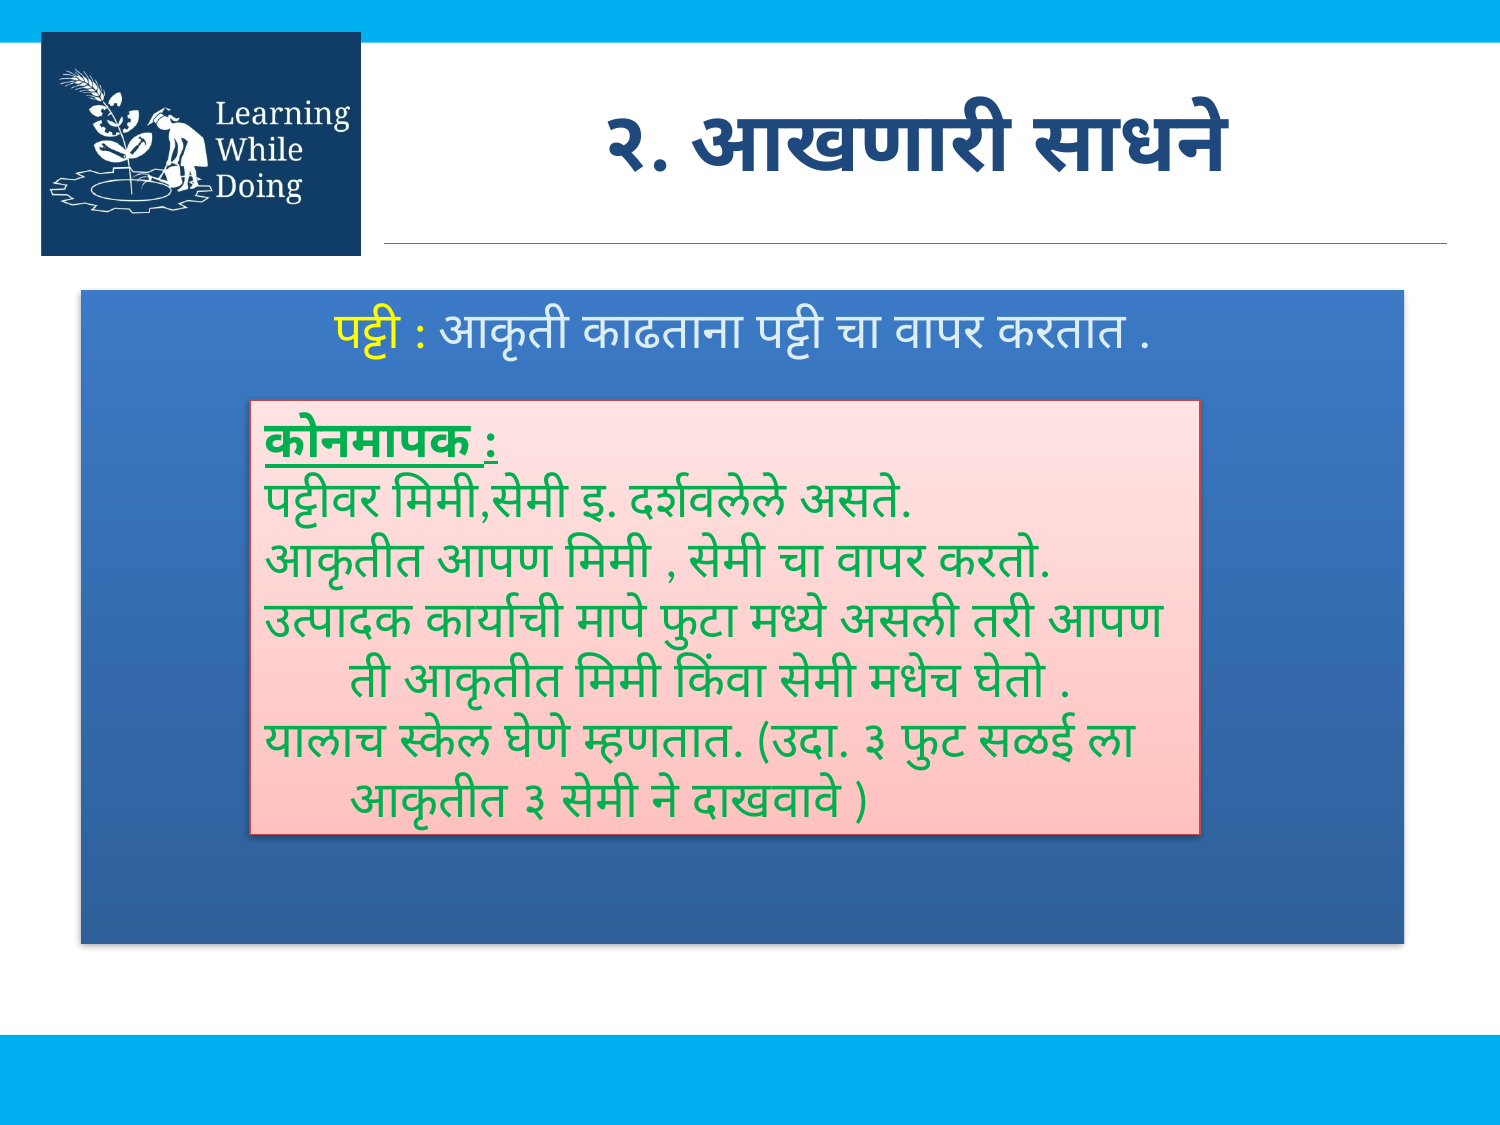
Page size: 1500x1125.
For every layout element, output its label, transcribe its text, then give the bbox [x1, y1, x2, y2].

picture [41, 33, 361, 256]
list पट्टी : आकृती काढताना पट्टी चा वापर करतात . [81, 290, 1405, 944]
text_box कोनमापक : पट्टीवर मिमी,सेमी इ. दर्शवलेले असते. आकृतीत आपण मिमी , सेमी चा वापर करतो. उत्पादक कार्याची मापे फुटा मध्ये असली तरी आपण ती आकृतीत मिमी किंवा सेमी मधेच घेतो . यालाच स्केल घेणे म्हणतात. (उदा. ३ फुट सळई ला आकृतीत ३ सेमी ने दाखवावे ) [249, 399, 1201, 835]
title २. आखणारी साधने [383, 44, 1447, 232]
